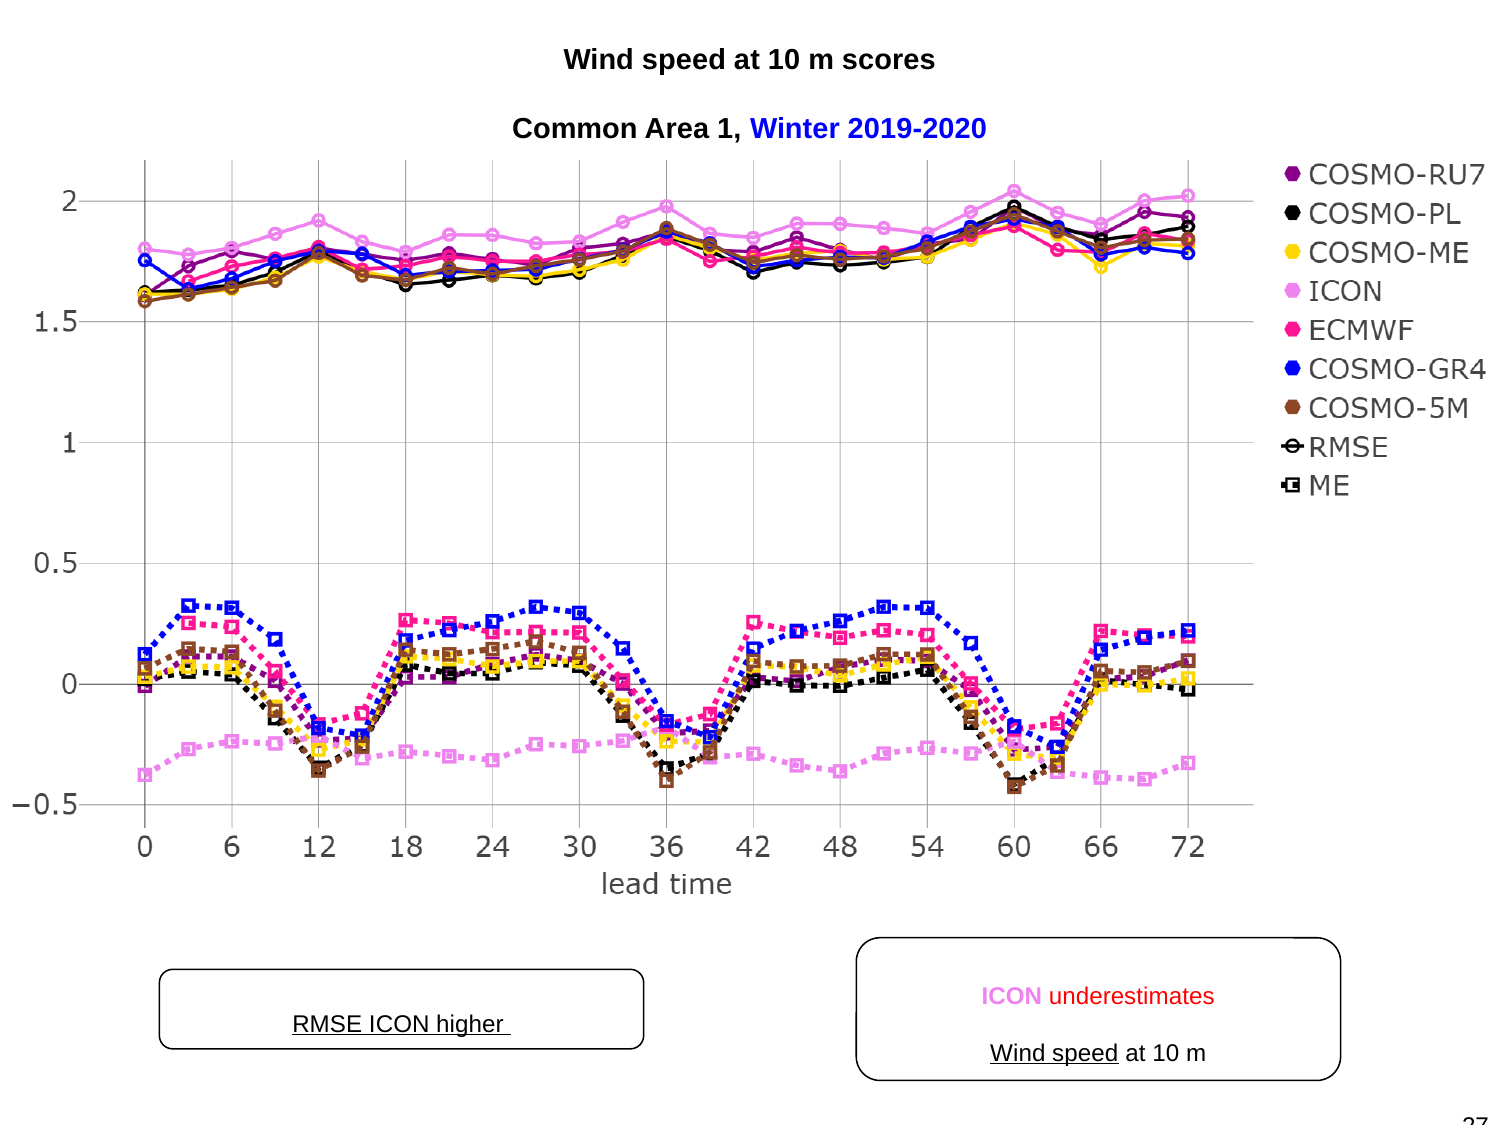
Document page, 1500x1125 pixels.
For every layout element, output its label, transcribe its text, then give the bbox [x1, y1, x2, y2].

text_box ICON underestimates Wind speed at 10 m [856, 937, 1341, 1081]
text_box RMSE ICON higher [159, 969, 644, 1049]
picture [0, 160, 1500, 901]
text_box Wind speed at 10 m scores Common Area 1, Winter 2019-2020 [88, 0, 1412, 152]
slide_number 27 [1437, 1074, 1500, 1125]
